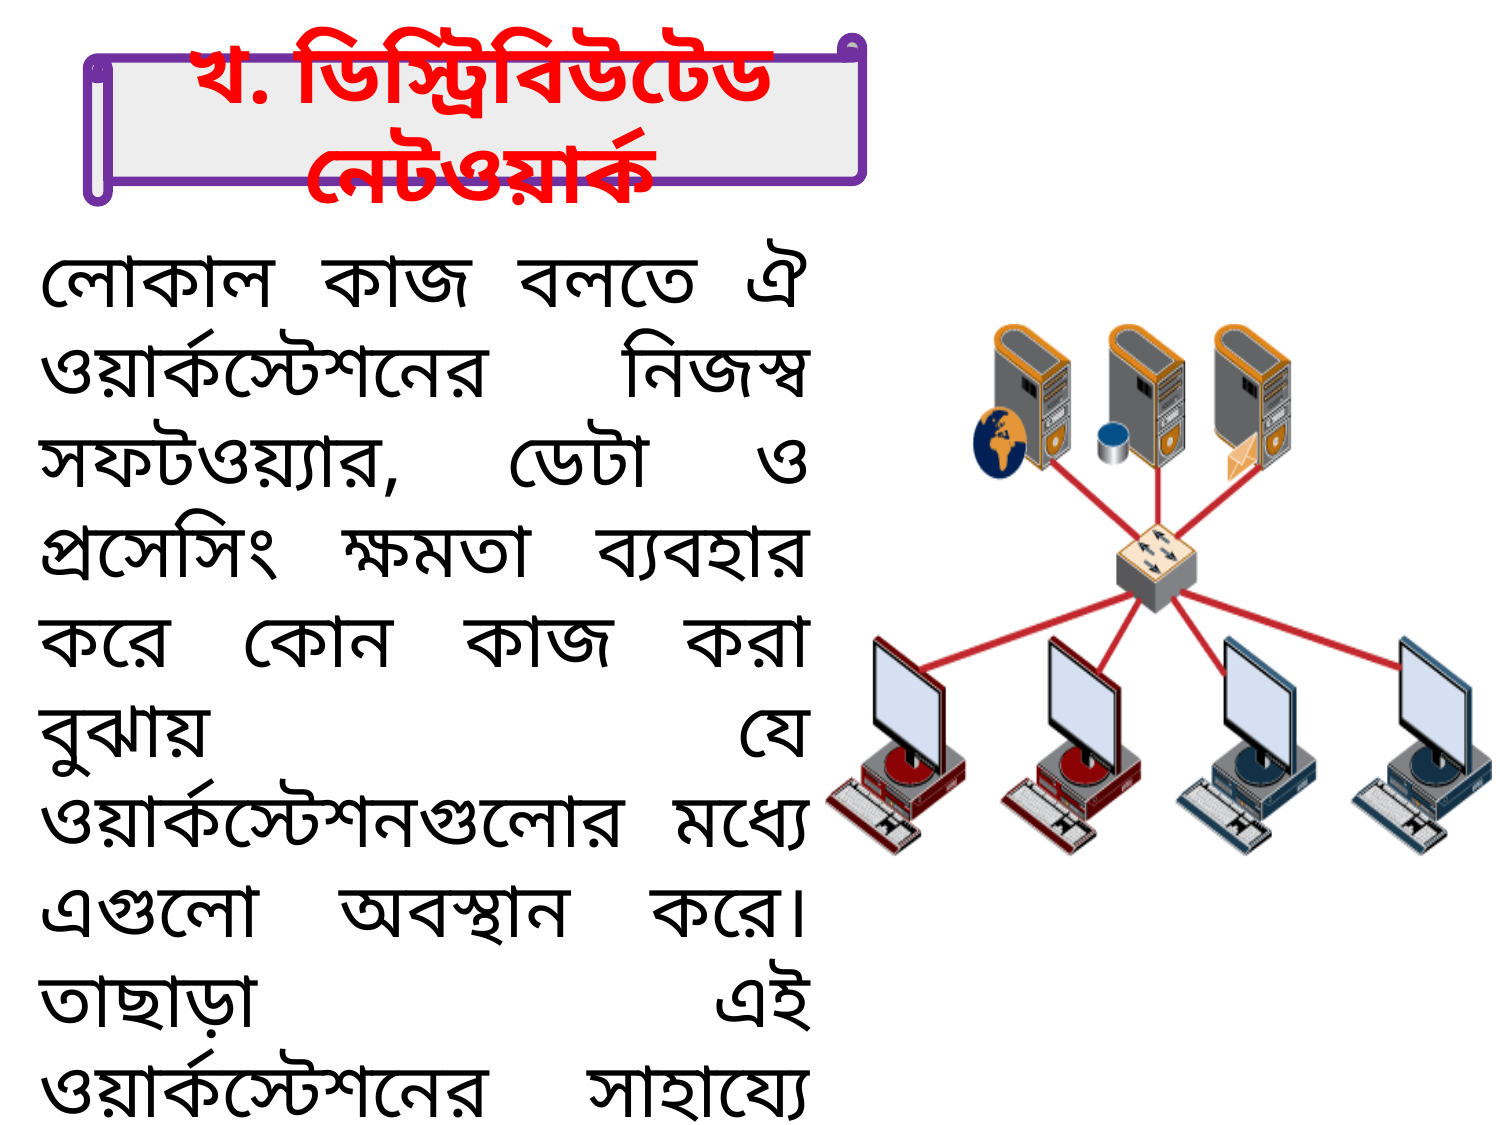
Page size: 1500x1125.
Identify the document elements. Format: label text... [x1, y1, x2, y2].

picture [824, 324, 1492, 858]
text_box লোকাল কাজ বলতে ঐ ওয়ার্কস্টেশনের নিজস্ব সফটওয়্যার, ডেটা ও প্রসেসিং ক্ষমতা ব্যবহার করে কোন কাজ করা বুঝায় যে ওয়ার্কস্টেশনগুলোর মধ্যে এগুলো অবস্থান করে। তাছাড়া এই ওয়ার্কস্টেশনের সাহায্যে এর সাথে সংযুক্ত সার্ভার কম্পিউটারের সার্ভিসও গ্রহণ করতে পারে। [24, 224, 825, 1125]
text_box খ. ডিস্ট্রিবিউটেড নেটওয়ার্ক [86, 36, 864, 203]
